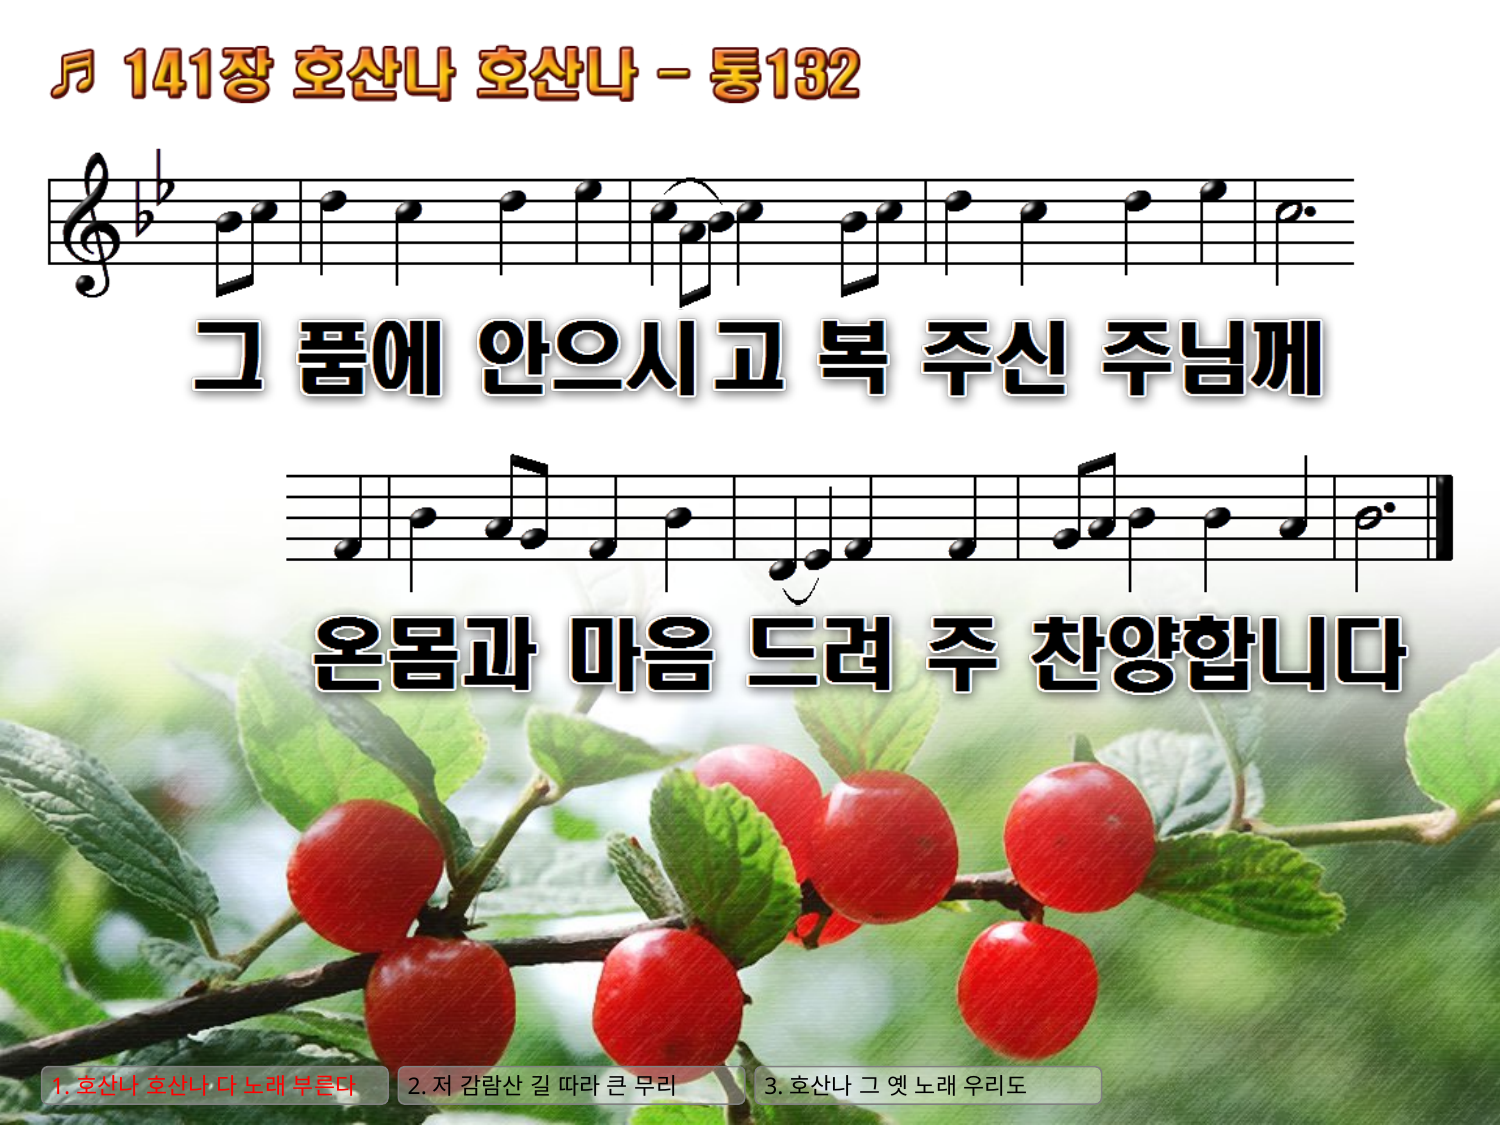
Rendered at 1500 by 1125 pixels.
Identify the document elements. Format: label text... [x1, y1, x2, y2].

text_box 3.호산나 그 옛 노래 우리도 [755, 1066, 1102, 1105]
text_box 1.호산나 호산나 다 노래 부른다 [41, 1066, 389, 1105]
text_box 2.저 감람산 길 따라 큰 무리 [398, 1066, 745, 1105]
picture [0, 0, 1500, 1125]
